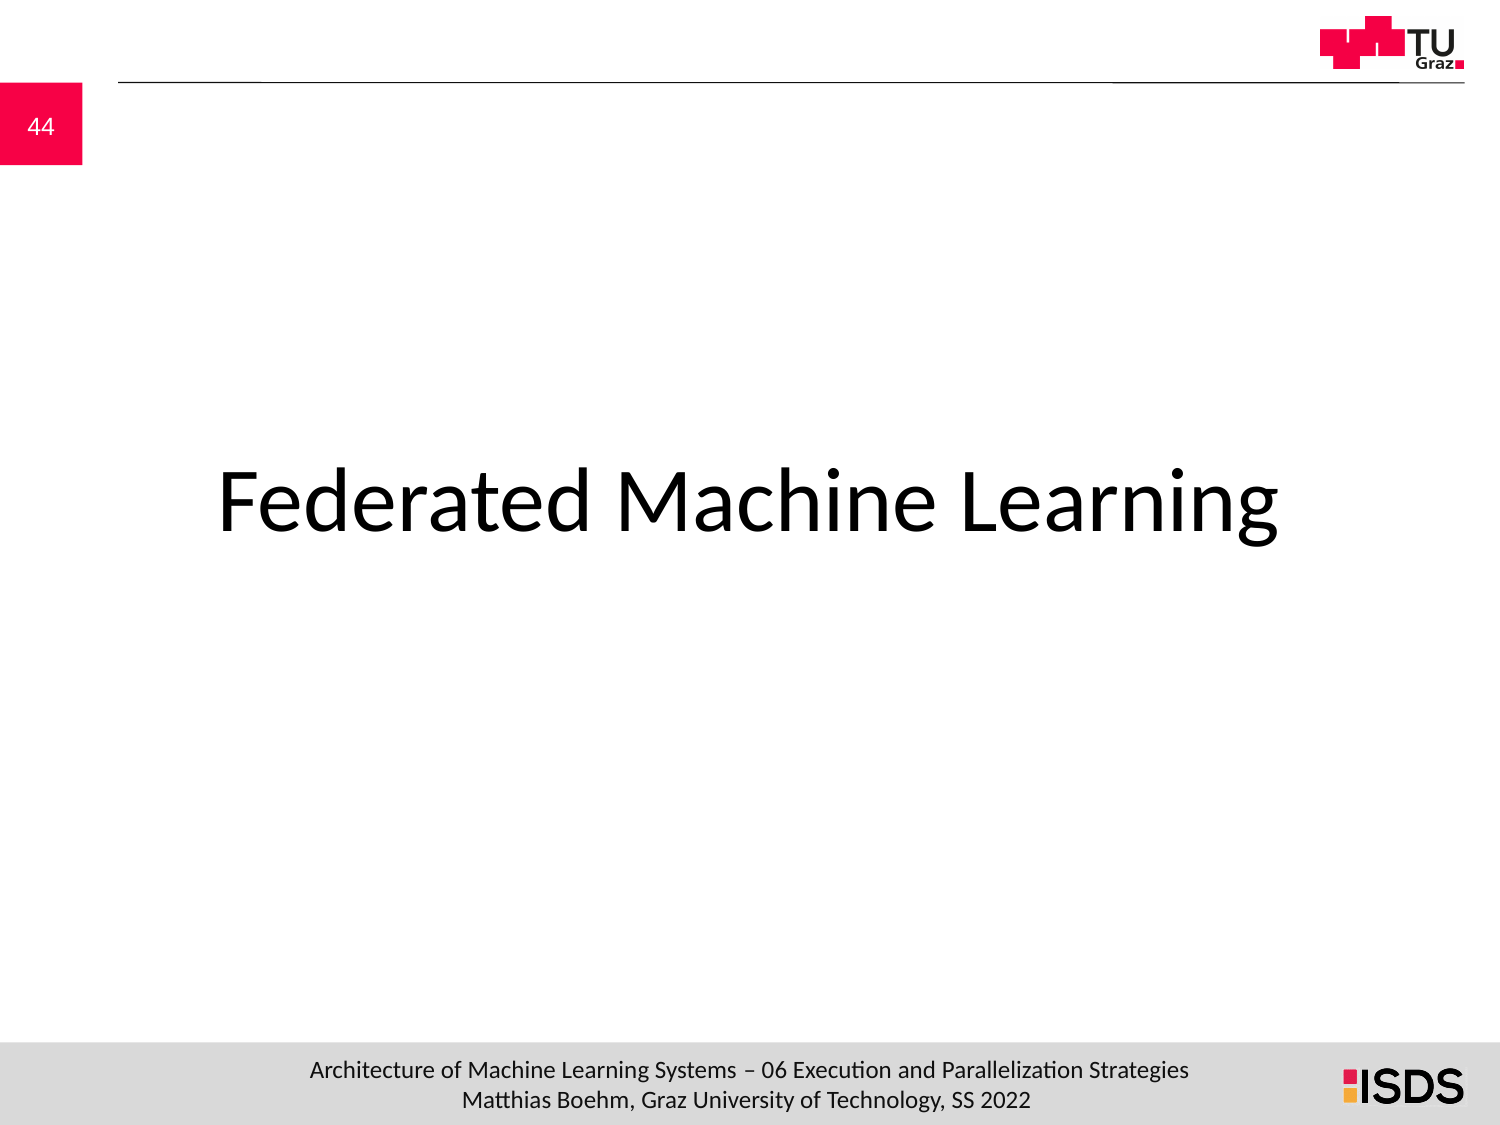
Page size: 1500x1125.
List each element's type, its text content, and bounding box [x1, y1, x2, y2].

picture [1339, 1065, 1468, 1107]
picture [1320, 16, 1464, 69]
title Federated Machine Learning [33, 343, 1465, 558]
